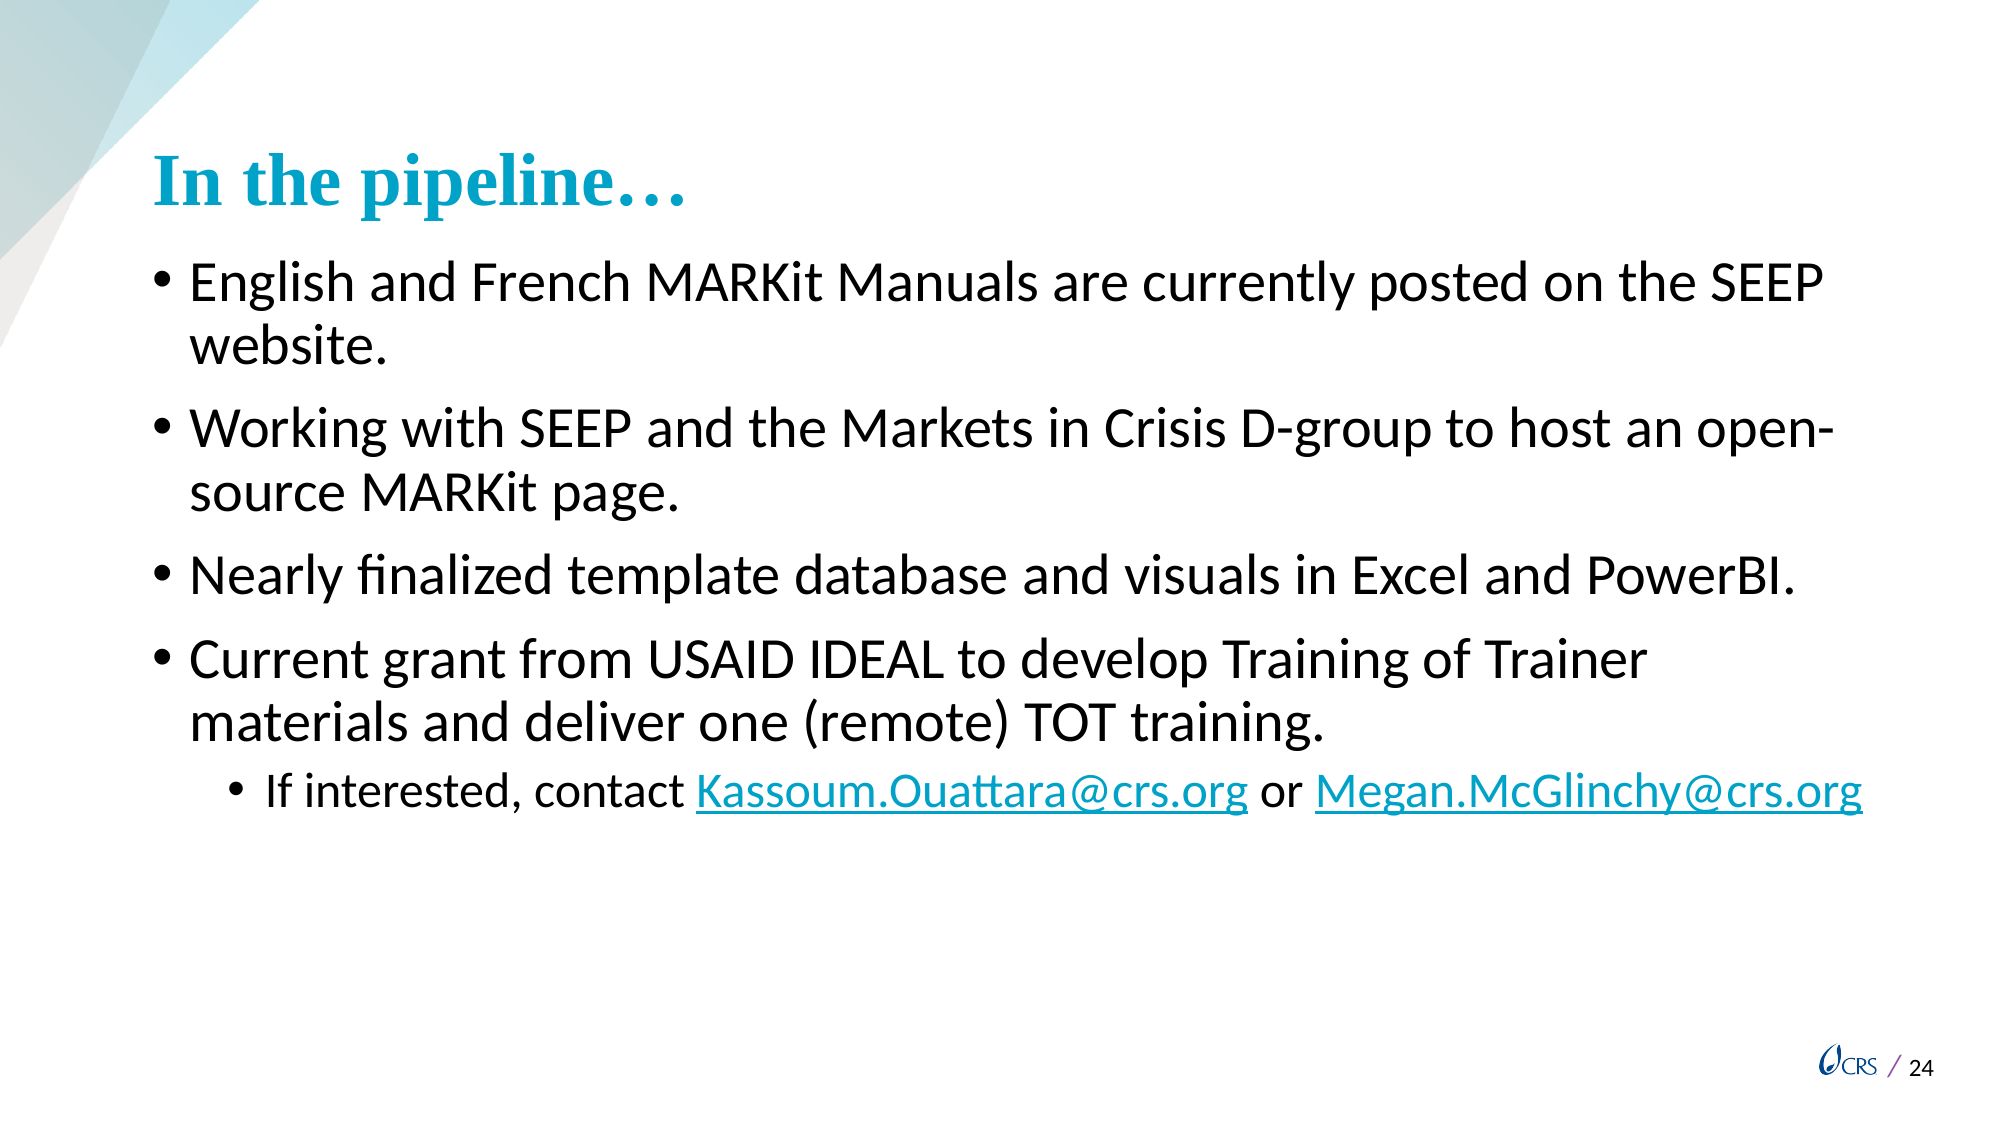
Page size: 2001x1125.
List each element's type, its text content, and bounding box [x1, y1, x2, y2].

list English and French MARKit Manuals are currently posted on the SEEP website. Working with SEEP and the Markets in Crisis D-group to host an open-source MARKit page. Nearly finalized template database and visuals in Excel and PowerBI. Current grant from USAID IDEAL to develop Training of Trainer materials and deliver one (remote) TOT training. If interested, contact Kassoum.Ouattara@crs.org or Megan.McGlinchy@crs.org [137, 243, 1887, 1014]
picture [0, 0, 2000, 1125]
title In the pipeline… [137, 59, 1863, 229]
